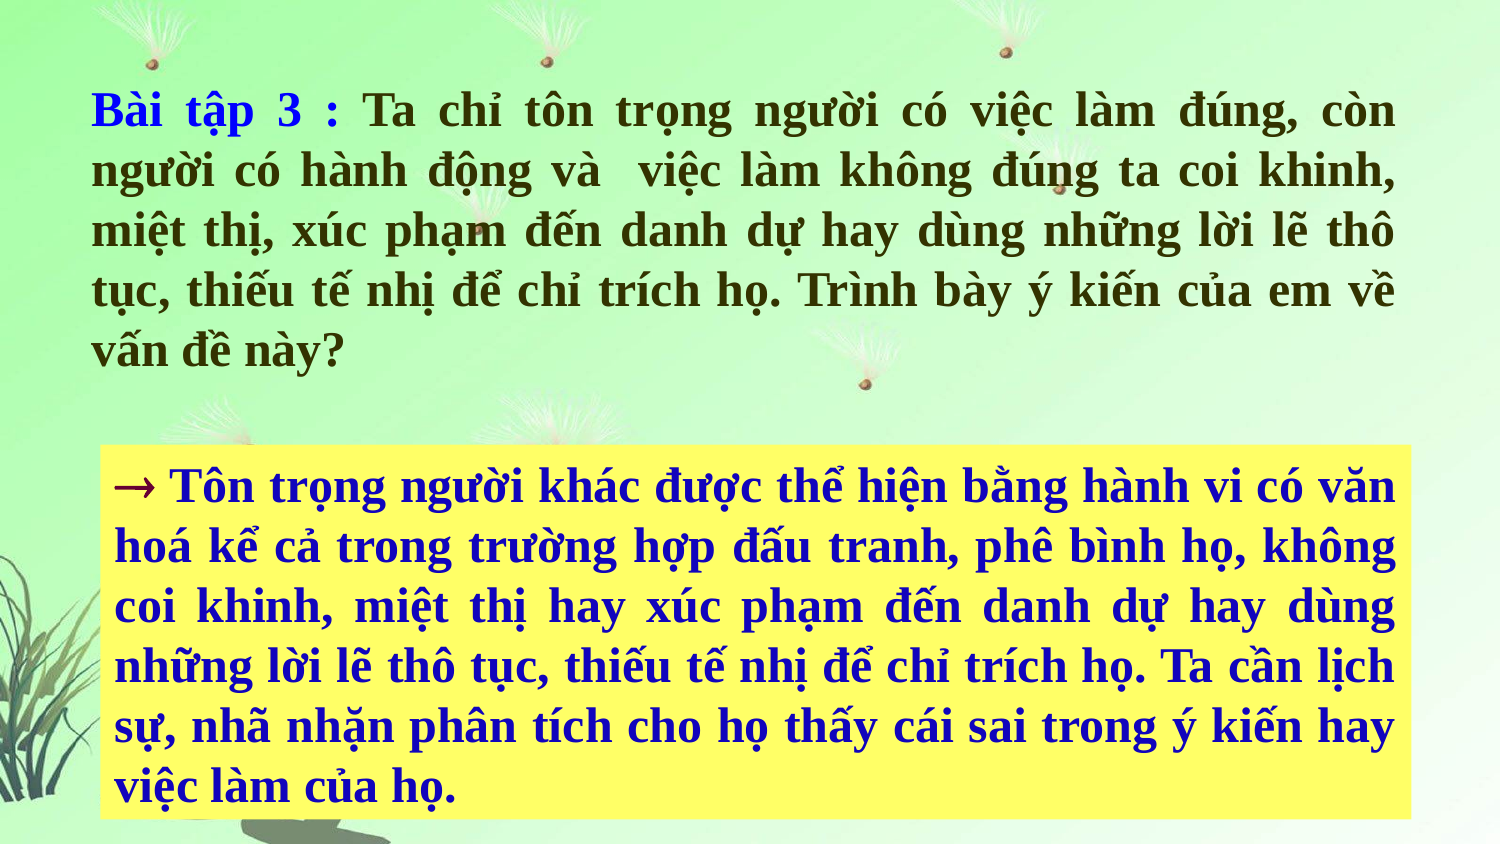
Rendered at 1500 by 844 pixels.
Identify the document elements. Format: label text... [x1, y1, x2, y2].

text_box Bài tập 3 : Ta chỉ tôn trọng người có việc làm đúng, còn người có hành động và việc làm không đúng ta coi khinh, miệt thị, xúc phạm đến danh dự hay dùng những lời lẽ thô tục, thiếu tế nhị để chỉ trích họ. Trình bày ý kiến của em về vấn đề này? [76, 69, 1412, 384]
text_box  Tôn trọng người khác được thể hiện bằng hành vi có văn hoá kể cả trong trường hợp đấu tranh, phê bình họ, không coi khinh, miệt thị hay xúc phạm đến danh dự hay dùng những lời lẽ thô tục, thiếu tế nhị để chỉ trích họ. Ta cần lịch sự, nhã nhặn phân tích cho họ thấy cái sai trong ý kiến hay việc làm của họ. [100, 444, 1412, 820]
picture [0, 0, 1500, 844]
